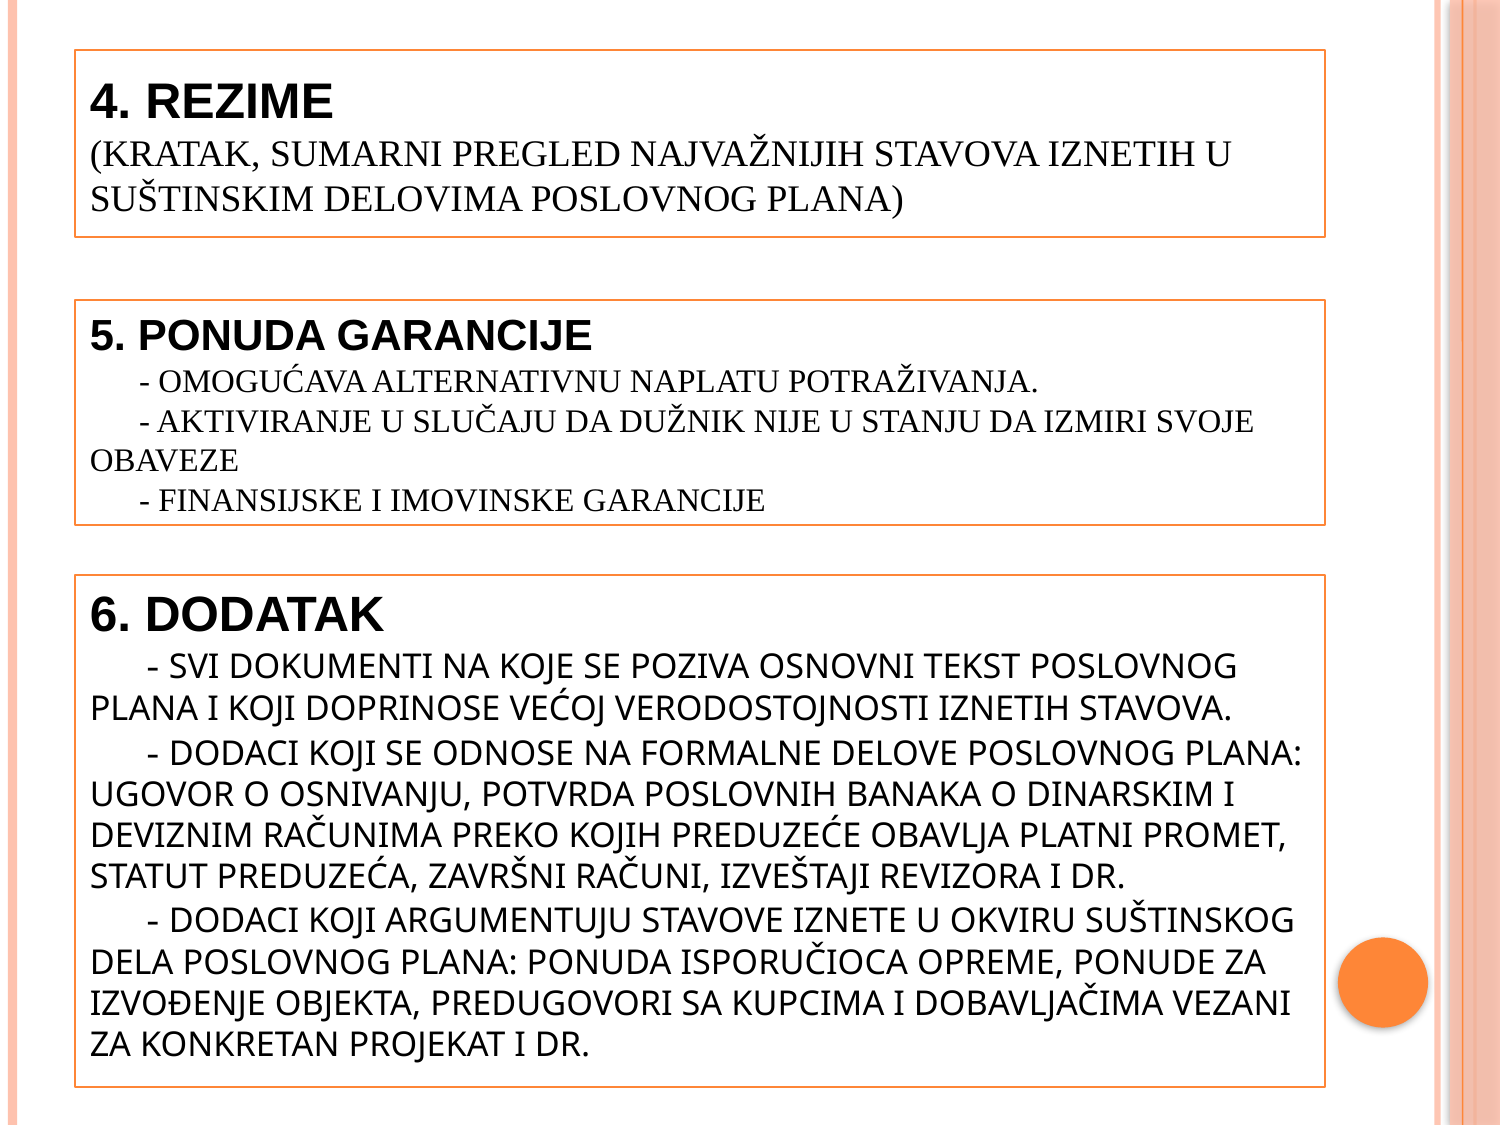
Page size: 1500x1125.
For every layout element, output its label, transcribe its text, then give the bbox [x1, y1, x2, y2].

title 4. REZIME (kratak, sumarni pregled najvažnijih stavova iznetih u suštinskim delovima poslovnog plana) [75, 50, 1325, 238]
text_box 5. PONUDA GARANCIJE - omogućava alternativnu naplatu potraživanja. - aktiviranje u slučaju da dužnik nije u stanju da izmiri svoje obaveze - finansijske i imovinske garancije [75, 299, 1325, 525]
text_box 6. DODATAK - svi dokumenti na koje se poziva osnovni tekst poslovnog plana i koji doprinose većoj verodostojnosti iznetih stavova. - dodaci koji se odnose na formalne delove poslovnog plana: ugovor o osnivanju, potvrda poslovnih banaka o dinarskim i deviznim računima preko kojih preduzeće obavlja platni promet, statut preduzeća, završni računi, izveštaji revizora i dr. - dodaci koji argumentuju stavove iznete u okviru suštinskog dela poslovnog plana: ponuda isporučioca opreme, ponude za izvođenje objekta, predugovori sa kupcima i dobavljačima vezani za konkretan projekat i dr. [75, 574, 1325, 1088]
